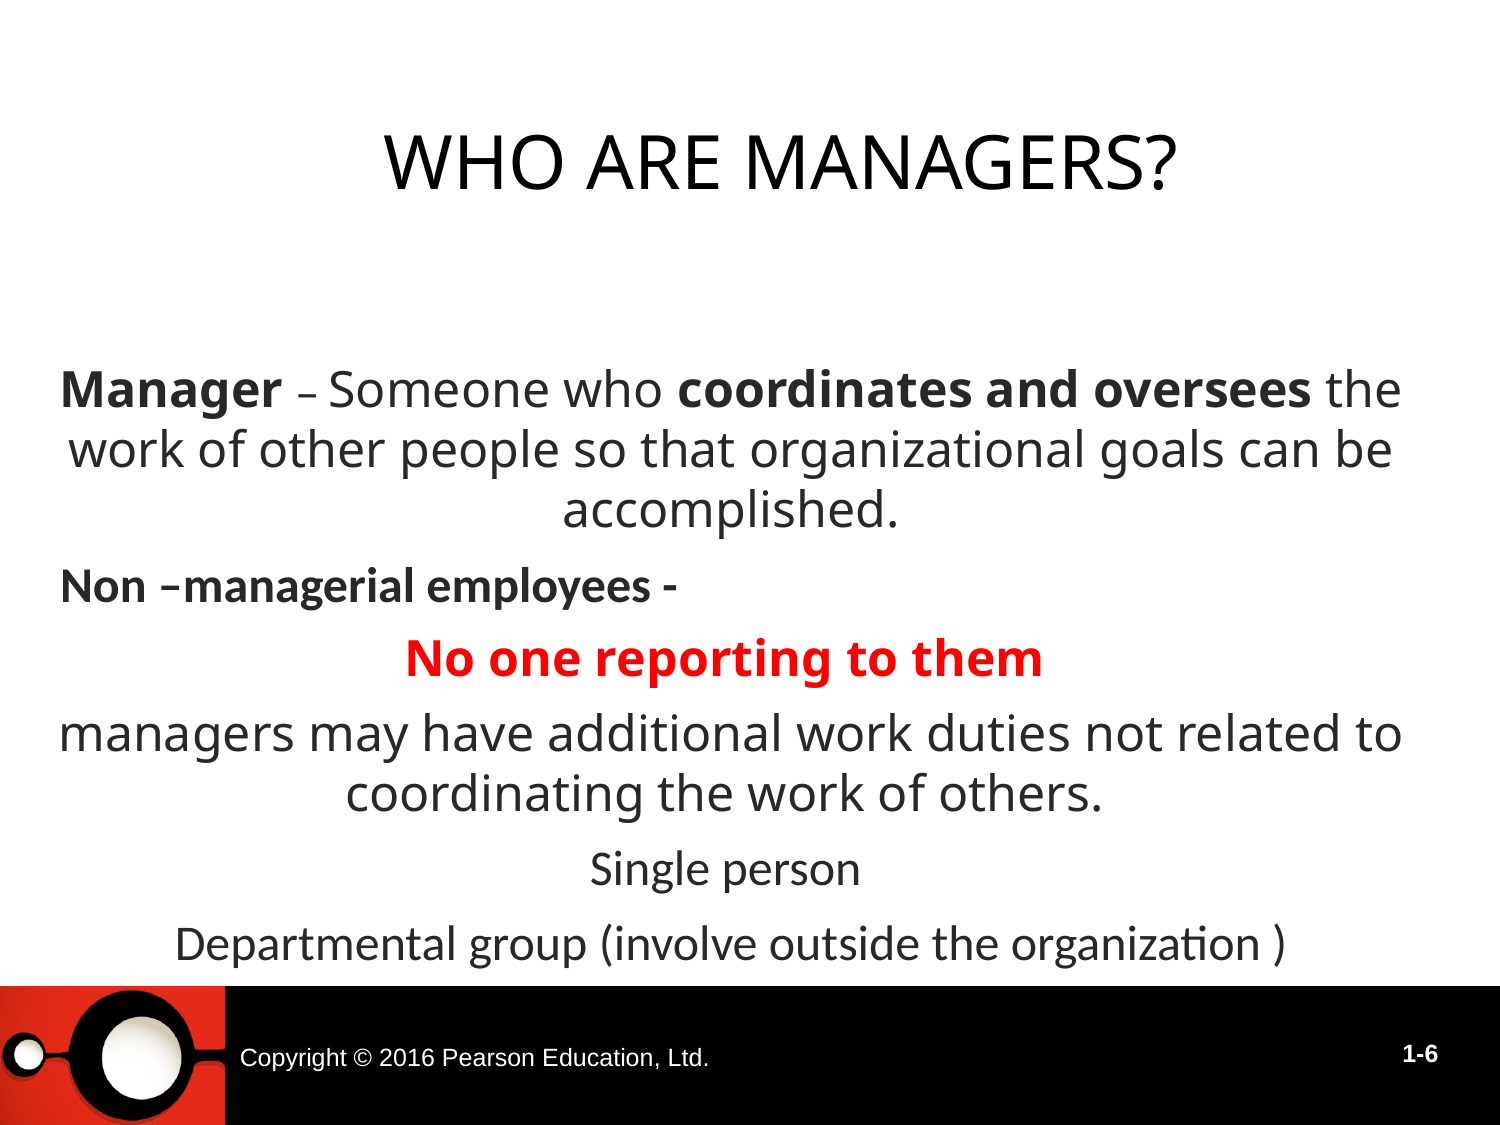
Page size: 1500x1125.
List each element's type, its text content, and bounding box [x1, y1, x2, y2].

title Who Are Managers? [100, 75, 1463, 213]
footer Copyright © 2016 Pearson Education, Ltd. [225, 1026, 838, 1087]
slide_number 1-6 [1387, 1026, 1500, 1087]
subtitle Manager – Someone who coordinates and oversees the work of other people so that organizational goals can be accomplished. Non –managerial employees - No one reporting to them managers may have additional work duties not related to coordinating the work of others. Single person Departmental group (involve outside the organization ) [37, 350, 1425, 961]
picture [0, 986, 225, 1125]
